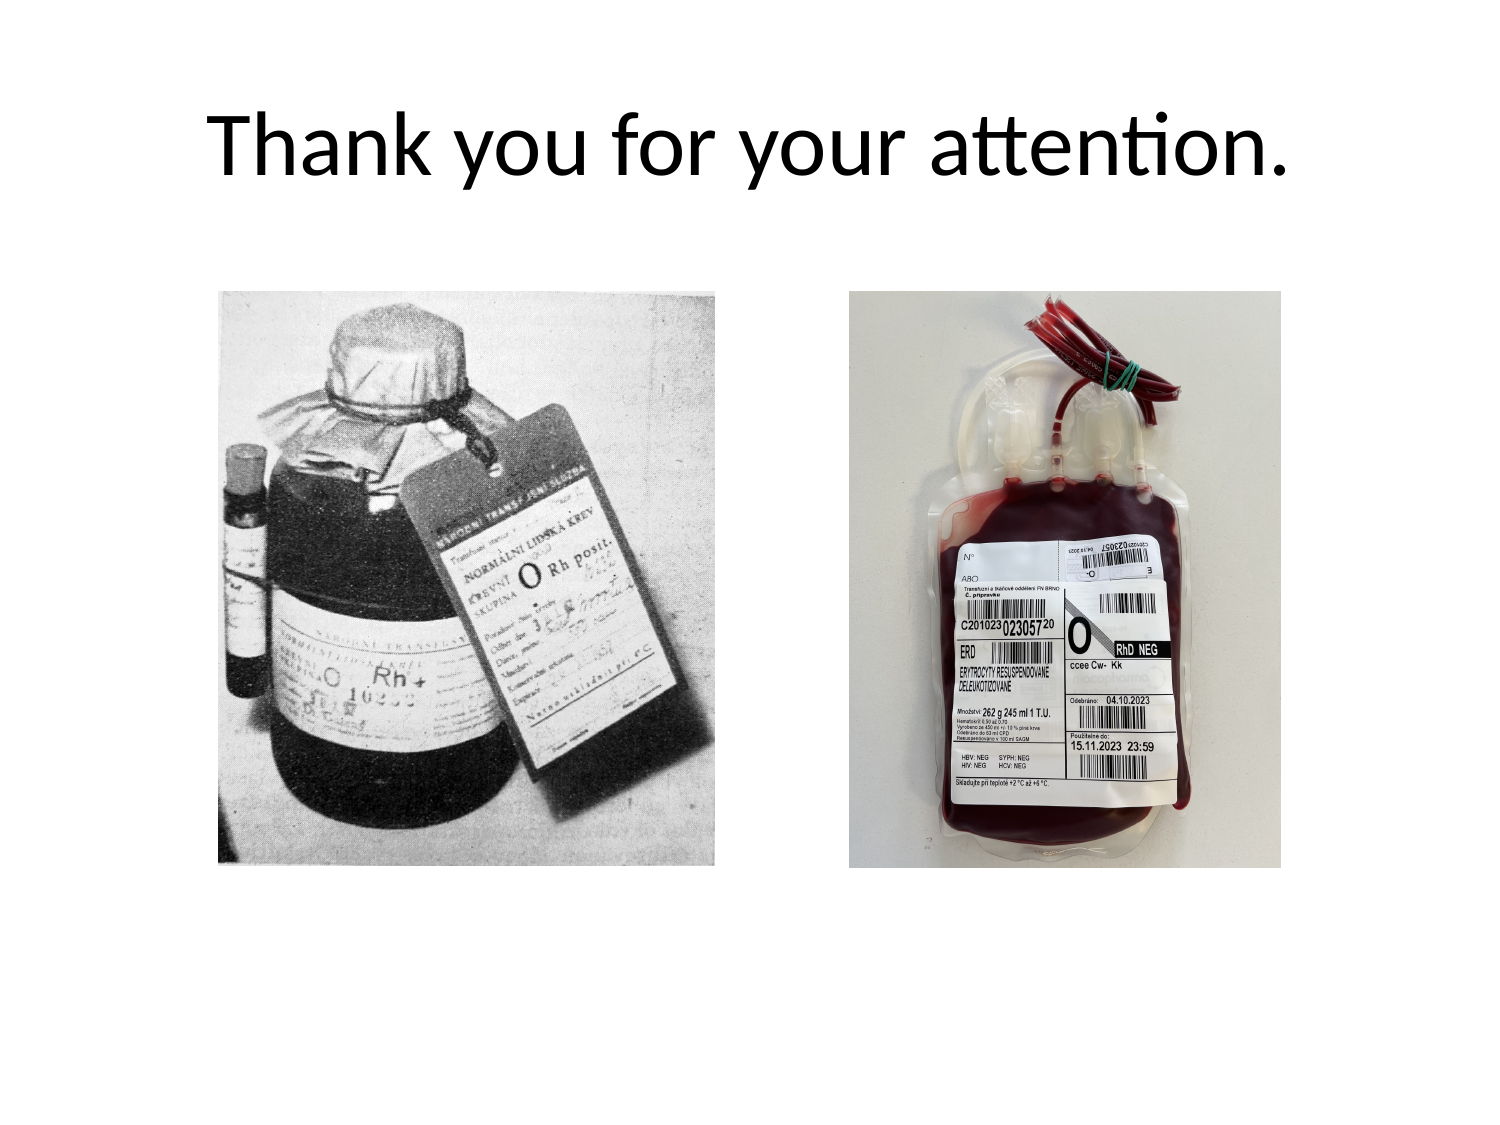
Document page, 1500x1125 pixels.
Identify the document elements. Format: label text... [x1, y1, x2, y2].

picture [218, 291, 715, 866]
picture [848, 291, 1282, 868]
title Thank you for your attention. [75, 45, 1425, 233]
